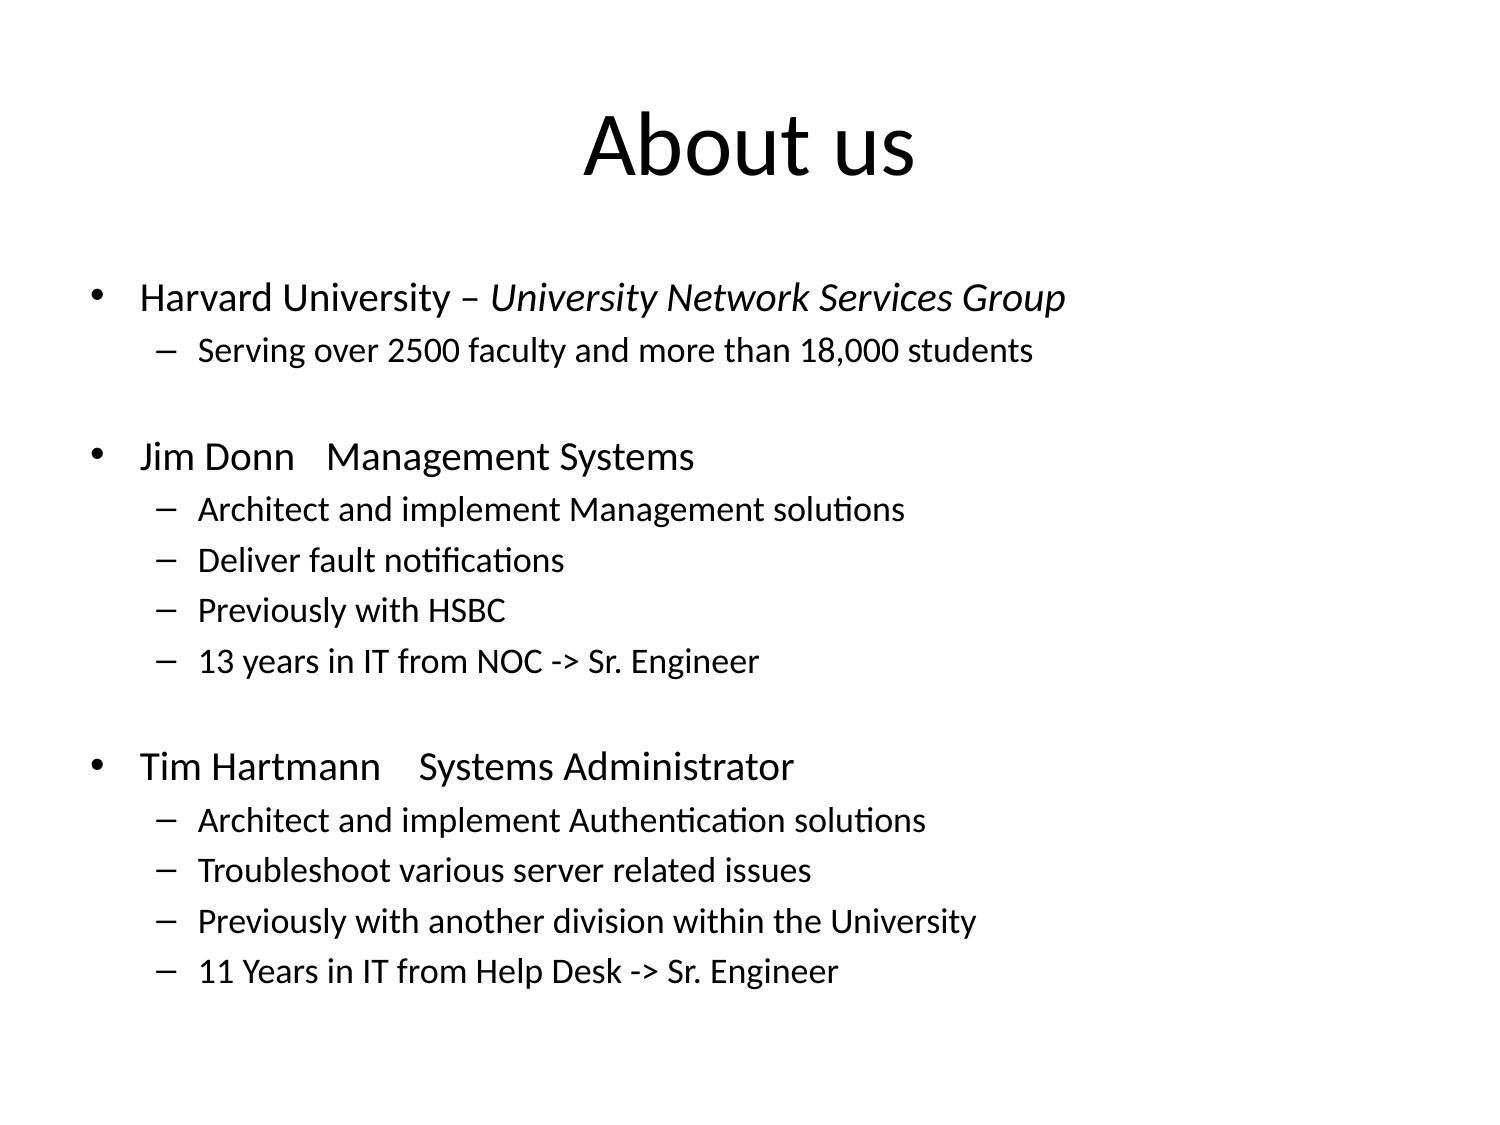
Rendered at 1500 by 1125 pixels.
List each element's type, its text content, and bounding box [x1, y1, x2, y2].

list Harvard University – University Network Services Group Serving over 2500 faculty and more than 18,000 students Jim Donn Management Systems Architect and implement Management solutions Deliver fault notifications Previously with HSBC 13 years in IT from NOC -> Sr. Engineer Tim Hartmann Systems Administrator Architect and implement Authentication solutions Troubleshoot various server related issues Previously with another division within the University 11 Years in IT from Help Desk -> Sr. Engineer [75, 262, 1425, 1005]
title About us [75, 45, 1425, 233]
